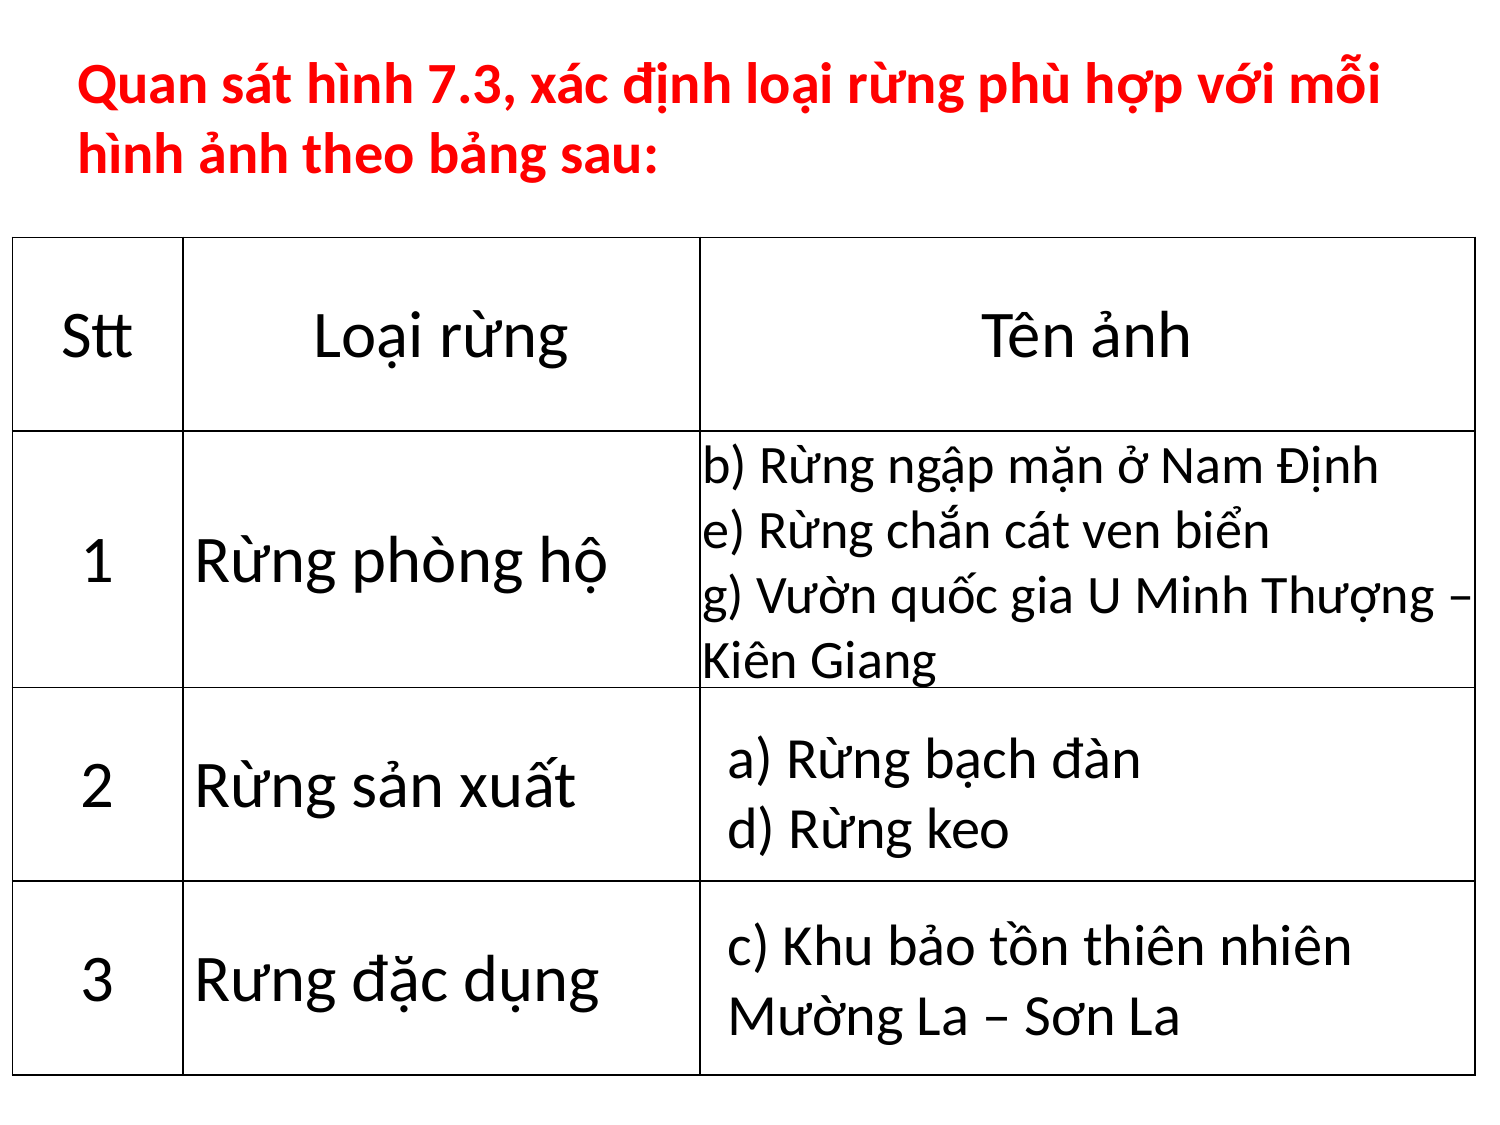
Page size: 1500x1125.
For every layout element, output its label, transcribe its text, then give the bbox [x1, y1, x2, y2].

table_header Loại rừng [184, 238, 699, 430]
table_cell 2 [13, 688, 182, 880]
text_box c) Khu bảo tồn thiên nhiên Mường La – Sơn La [712, 900, 1463, 1125]
table_header Tên ảnh [701, 238, 1474, 422]
table_cell [701, 882, 1474, 1074]
table_cell 3 [13, 882, 182, 1074]
text_box Quan sát hình 7.3, xác định loại rừng phù hợp với mỗi hình ảnh theo bảng sau: [62, 37, 1450, 193]
table_cell Rưng đặc dụng [184, 882, 699, 1074]
table_cell Rừng phòng hộ [184, 432, 687, 687]
table_cell [701, 697, 1474, 880]
table_cell 1 [13, 432, 182, 687]
table_cell Rừng sản xuất [184, 688, 699, 880]
text_box b) Rừng ngập mặn ở Nam Định e) Rừng chắn cát ven biển g) Vườn quốc gia U Minh Thượng – Kiên Giang [687, 422, 1500, 697]
text_box a) Rừng bạch đàn d) Rừng keo [712, 712, 1363, 868]
table_header Stt [13, 238, 182, 430]
